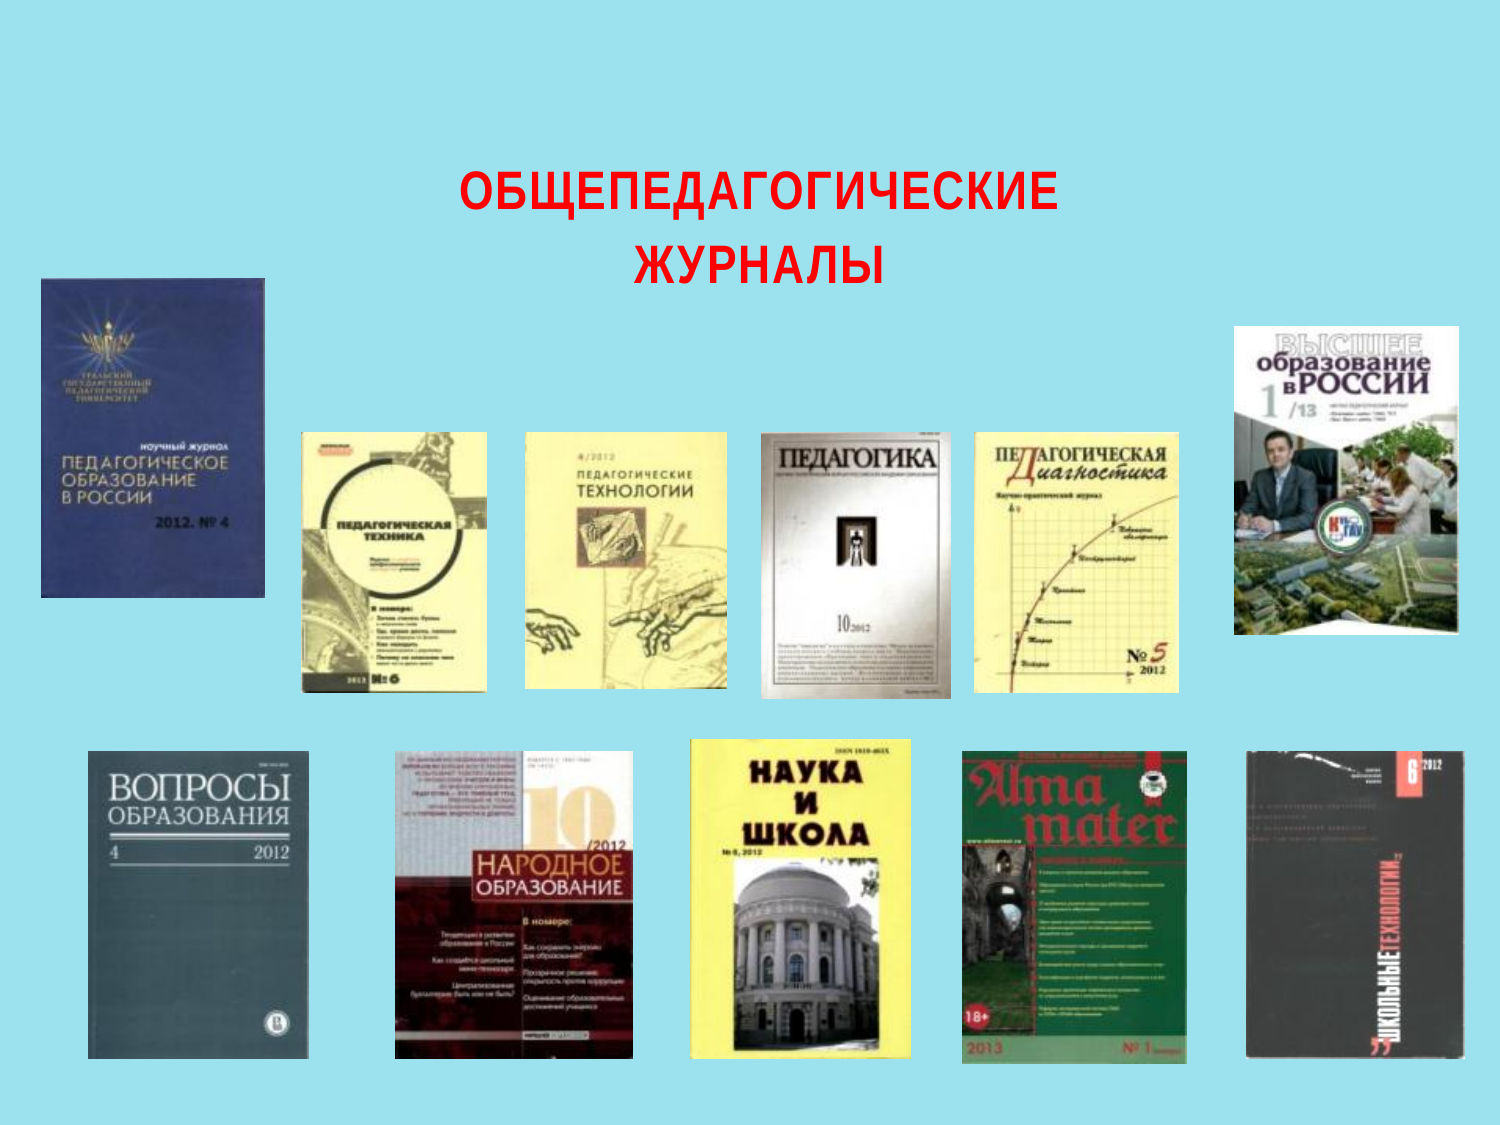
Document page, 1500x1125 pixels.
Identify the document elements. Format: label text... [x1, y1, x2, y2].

title ОБЩЕПЕДАГОГИЧЕСКИЕ ЖУРНАЛЫ [336, 78, 1199, 362]
picture [974, 432, 1179, 693]
picture [761, 432, 951, 699]
picture [1245, 751, 1465, 1059]
picture [690, 739, 911, 1059]
picture [40, 278, 266, 599]
picture [962, 751, 1188, 1064]
picture [88, 751, 309, 1059]
picture [1233, 325, 1459, 635]
picture [300, 432, 487, 693]
picture [525, 432, 727, 690]
picture [395, 751, 633, 1059]
